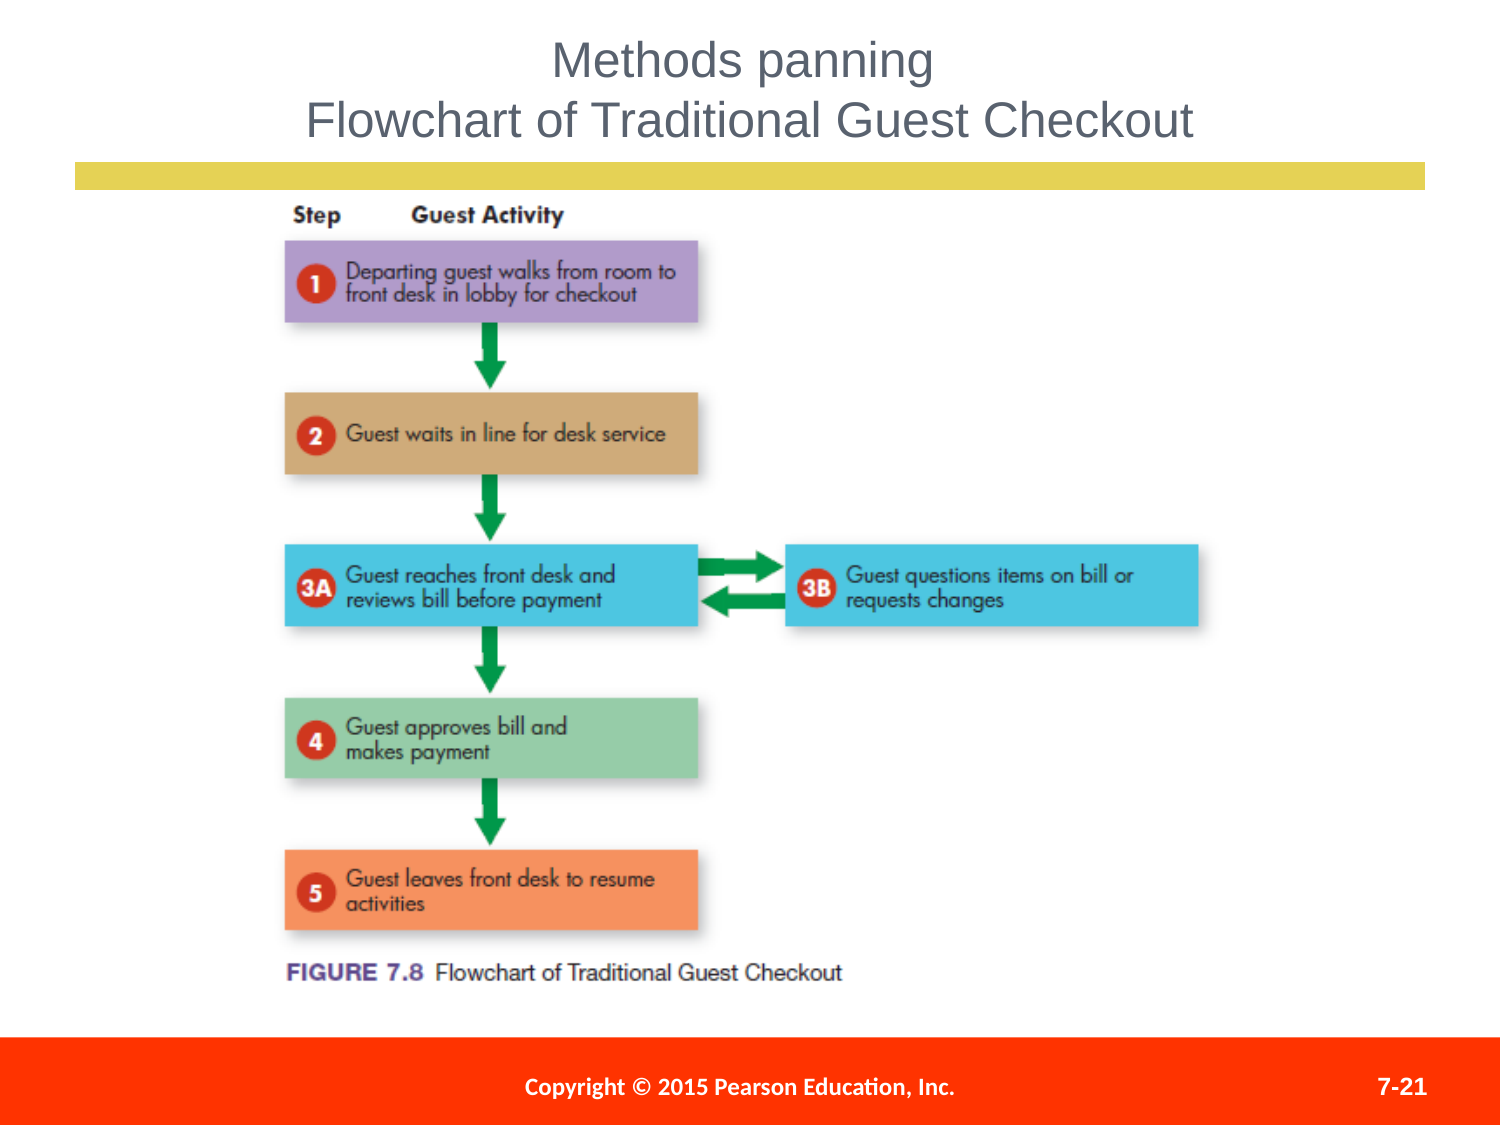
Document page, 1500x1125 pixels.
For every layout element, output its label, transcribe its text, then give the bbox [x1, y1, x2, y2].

picture [75, 163, 1425, 190]
picture [273, 199, 1226, 1016]
title Methods panning Flowchart of Traditional Guest Checkout [74, 12, 1426, 163]
